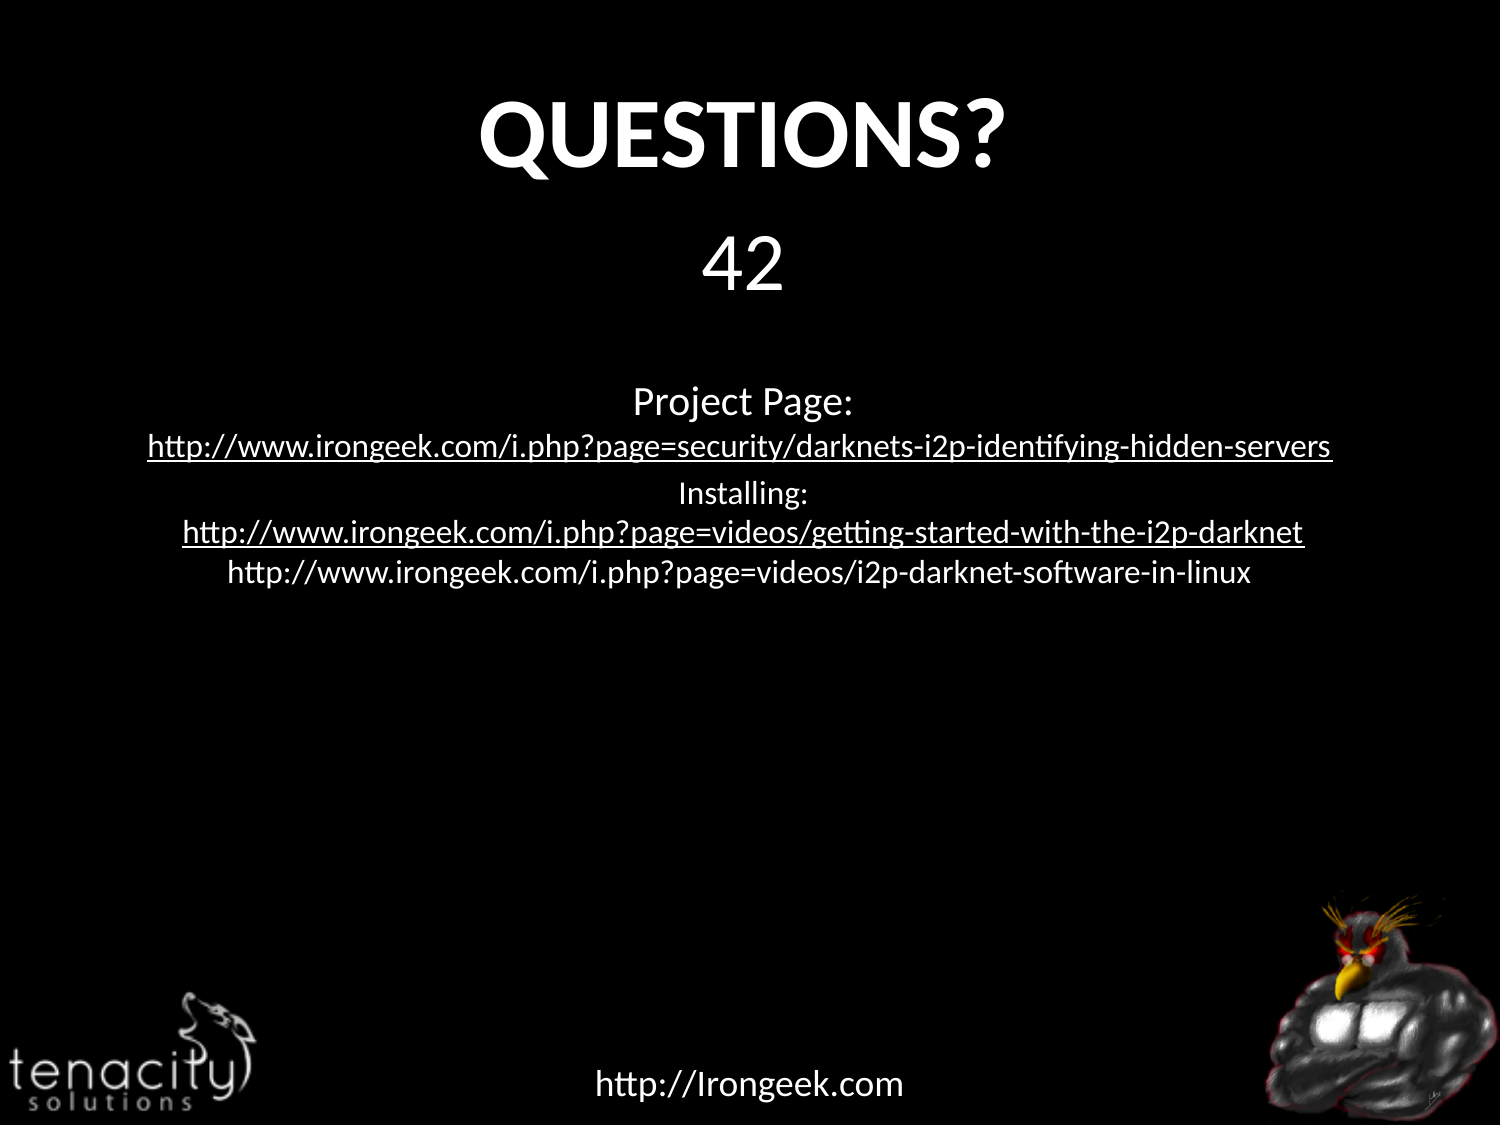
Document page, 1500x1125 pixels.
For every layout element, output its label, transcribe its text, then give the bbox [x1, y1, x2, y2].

picture [6, 989, 261, 1115]
subtitle 42 Project Page: http://www.irongeek.com/i.php?page=security/darknets-i2p-identifying-hidden-servers Installing: http://www.irongeek.com/i.php?page=videos/getting-started-with-the-i2p-darknet http://www.irongeek.com/i.php?page=videos/i2p-darknet-software-in-linux [37, 199, 1451, 888]
picture [1259, 890, 1500, 1125]
title Questions? [69, 62, 1420, 188]
